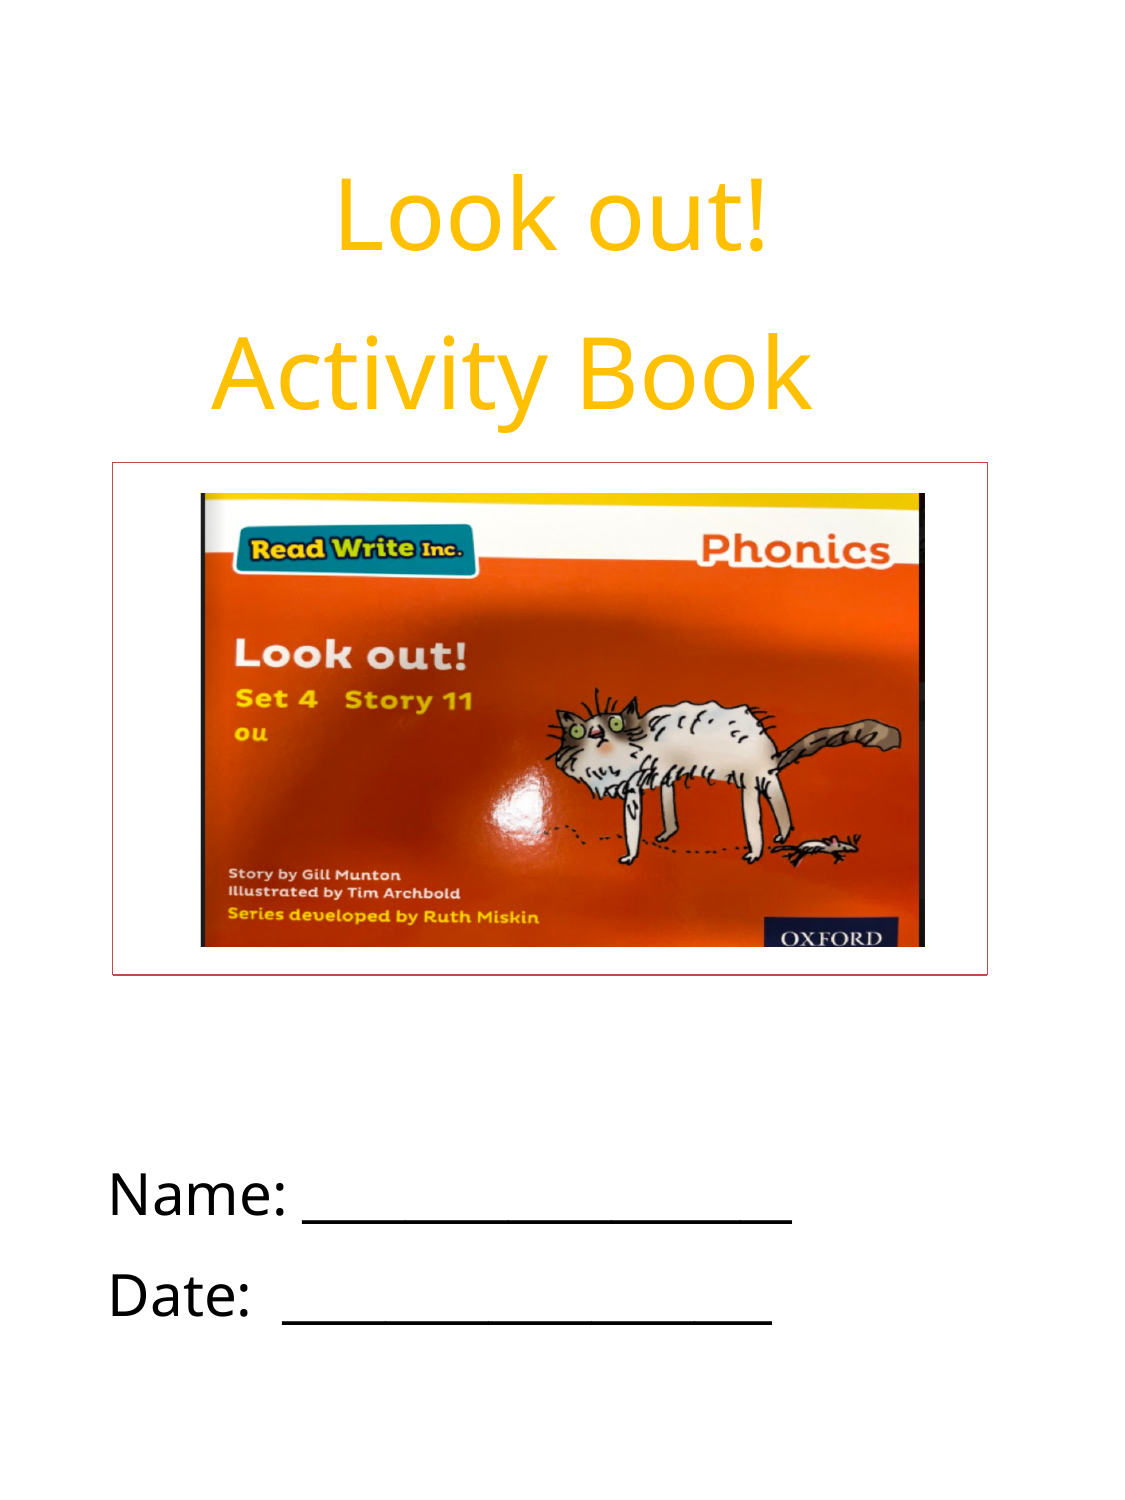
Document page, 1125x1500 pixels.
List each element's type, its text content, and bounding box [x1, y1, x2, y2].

picture [202, 357, 924, 1083]
text_box Name: _______­­­­­­____________ Date: ___________________ [92, 1037, 1023, 1429]
text_box Look out! Activity Book [92, 124, 1011, 275]
